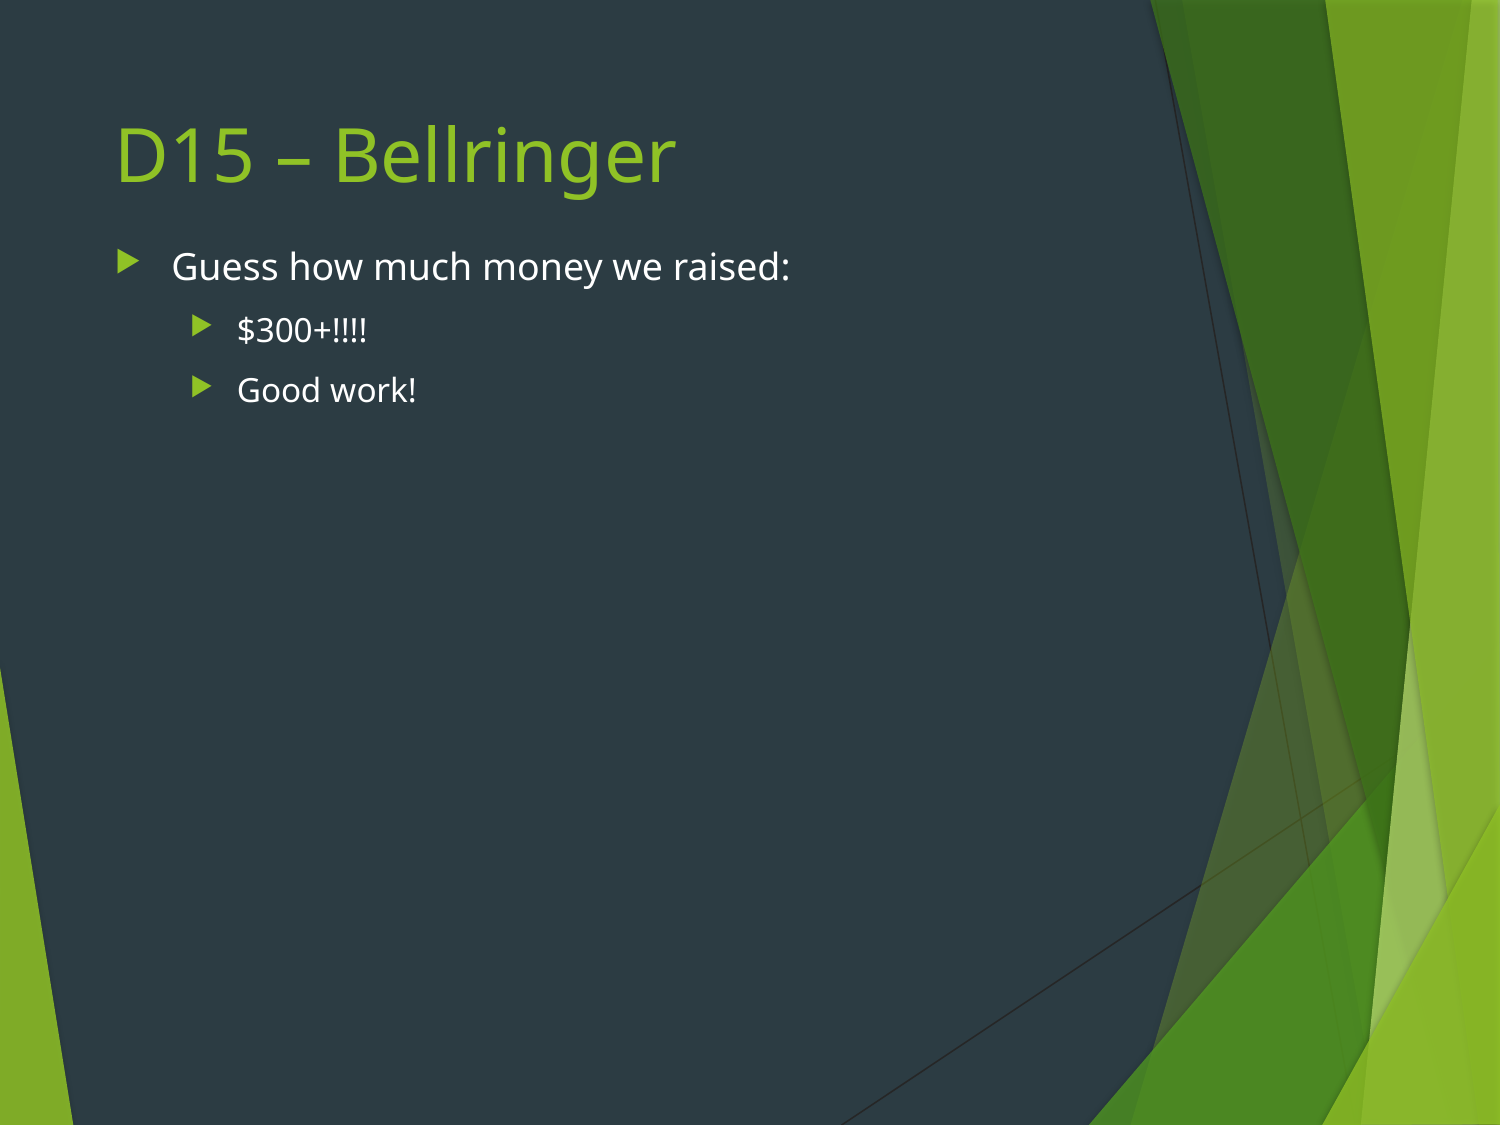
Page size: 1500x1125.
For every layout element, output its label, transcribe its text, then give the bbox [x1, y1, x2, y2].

title D15 – Bellringer [99, 99, 1142, 235]
list Guess how much money we raised: $300+!!!! Good work! [99, 235, 1142, 1093]
